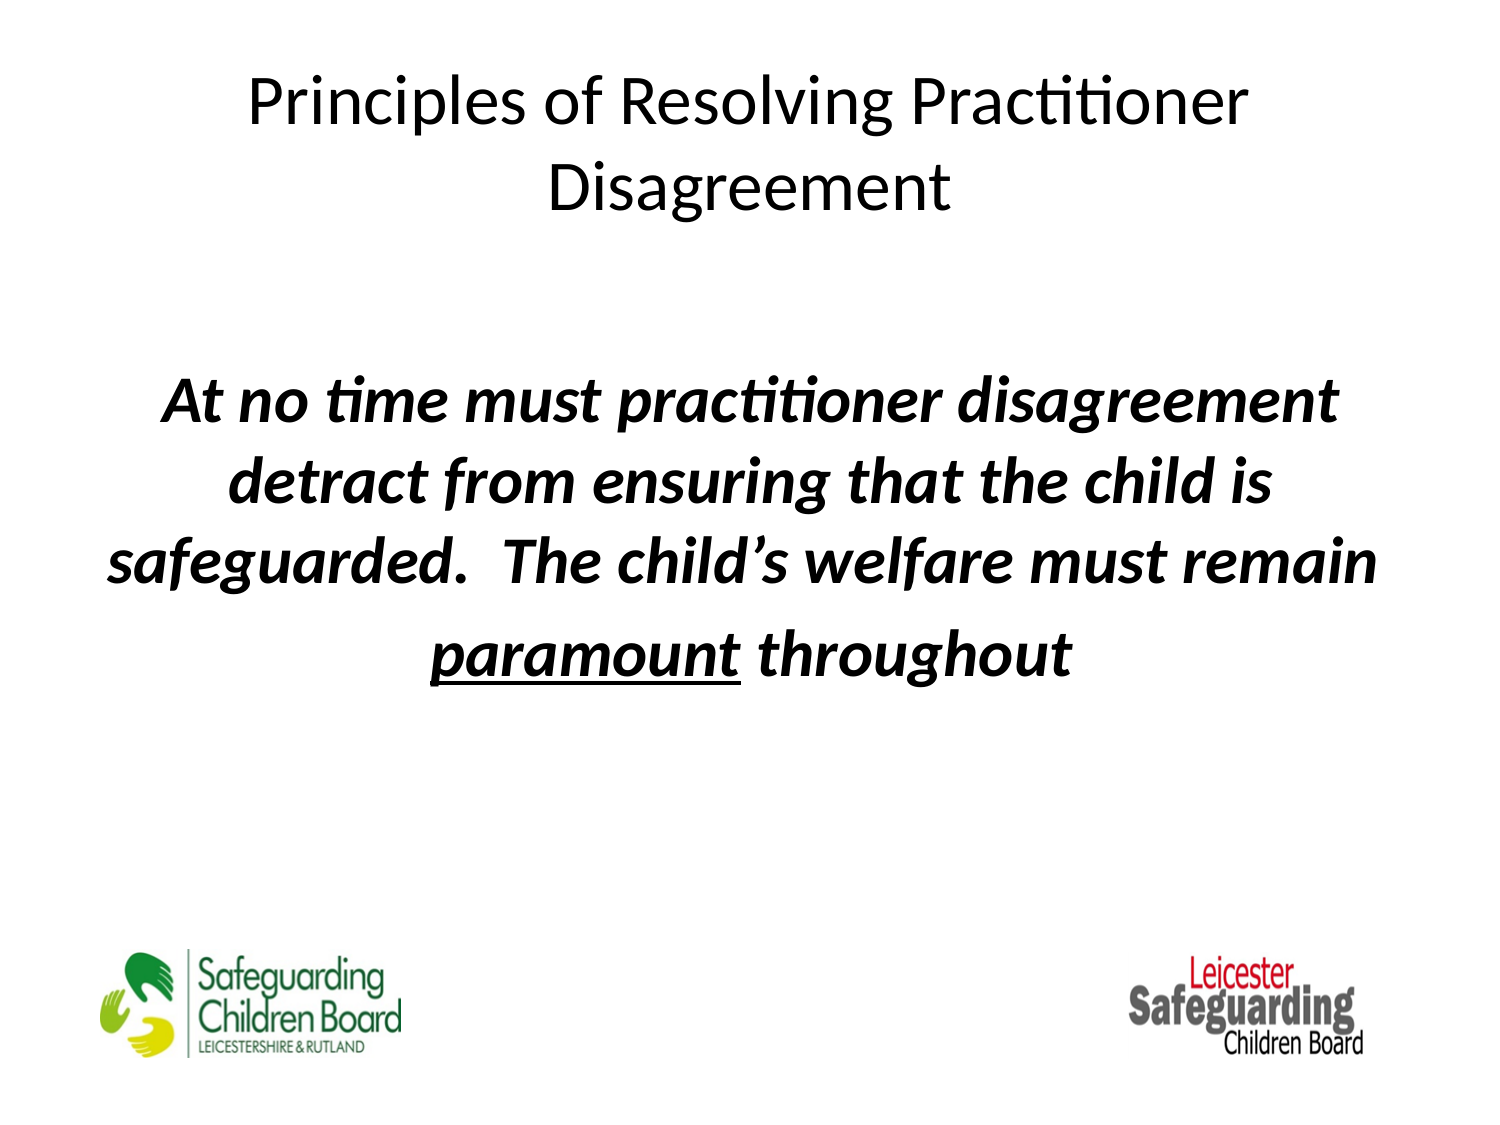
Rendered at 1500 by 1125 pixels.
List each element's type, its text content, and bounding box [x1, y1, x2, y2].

picture [100, 949, 401, 1058]
picture [1127, 952, 1365, 1059]
list At no time must practitioner disagreement detract from ensuring that the child is safeguarded. The child’s welfare must remain paramount throughout [76, 255, 1427, 998]
title Principles of Resolving Practitioner Disagreement [75, 45, 1425, 233]
